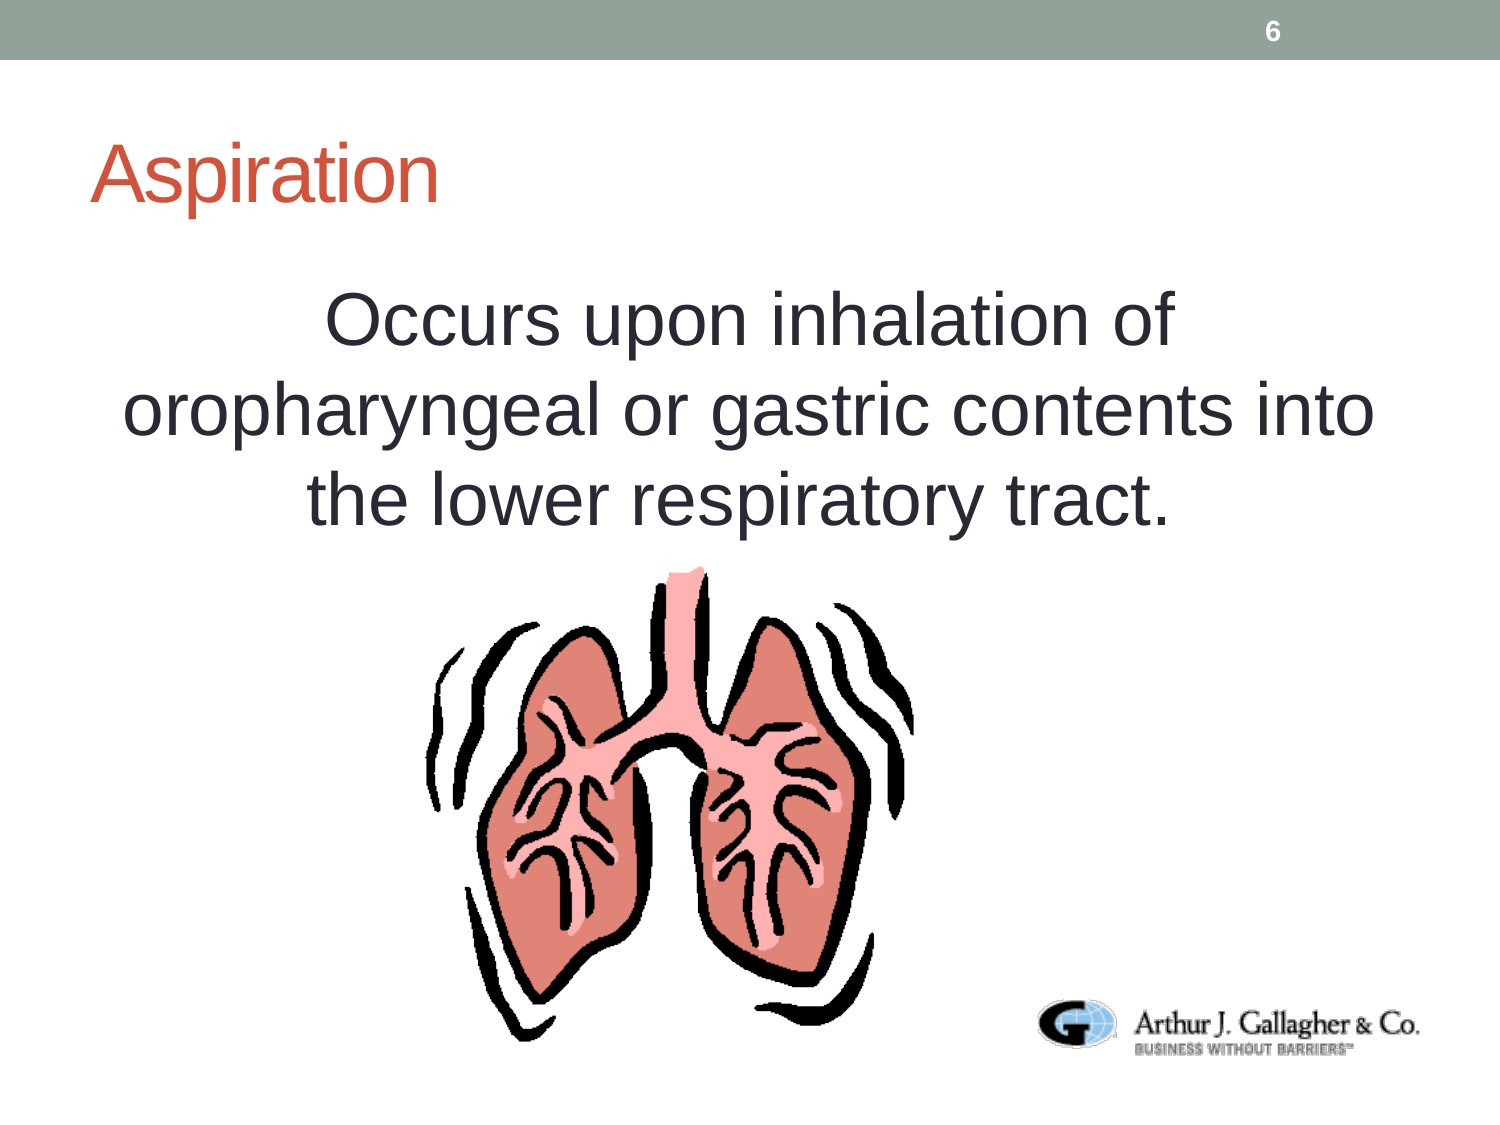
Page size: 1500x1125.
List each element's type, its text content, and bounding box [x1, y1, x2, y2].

picture [424, 562, 918, 1046]
title Aspiration [75, 87, 1425, 250]
slide_number 6 [1250, 3, 1425, 57]
list Occurs upon inhalation of oropharyngeal or gastric contents into the lower respiratory tract. [75, 262, 1425, 1063]
picture [1037, 999, 1421, 1057]
